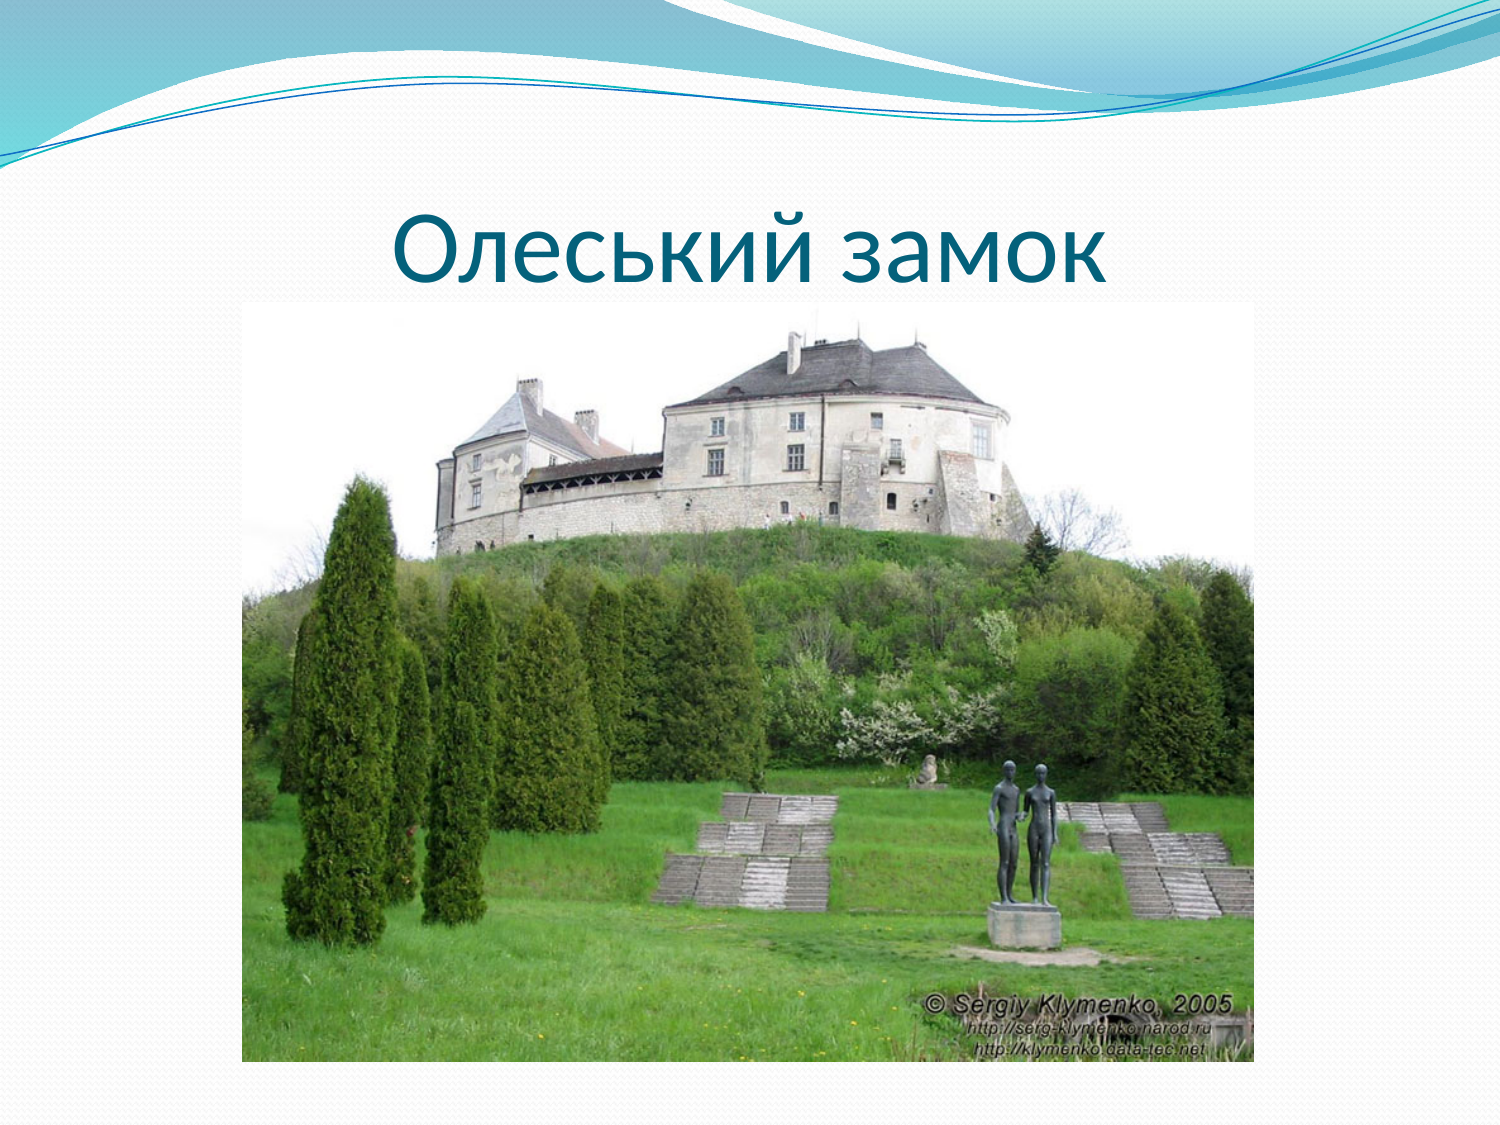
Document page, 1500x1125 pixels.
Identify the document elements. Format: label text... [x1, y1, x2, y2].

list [241, 302, 1254, 1062]
title Олеський замок [75, 115, 1425, 303]
